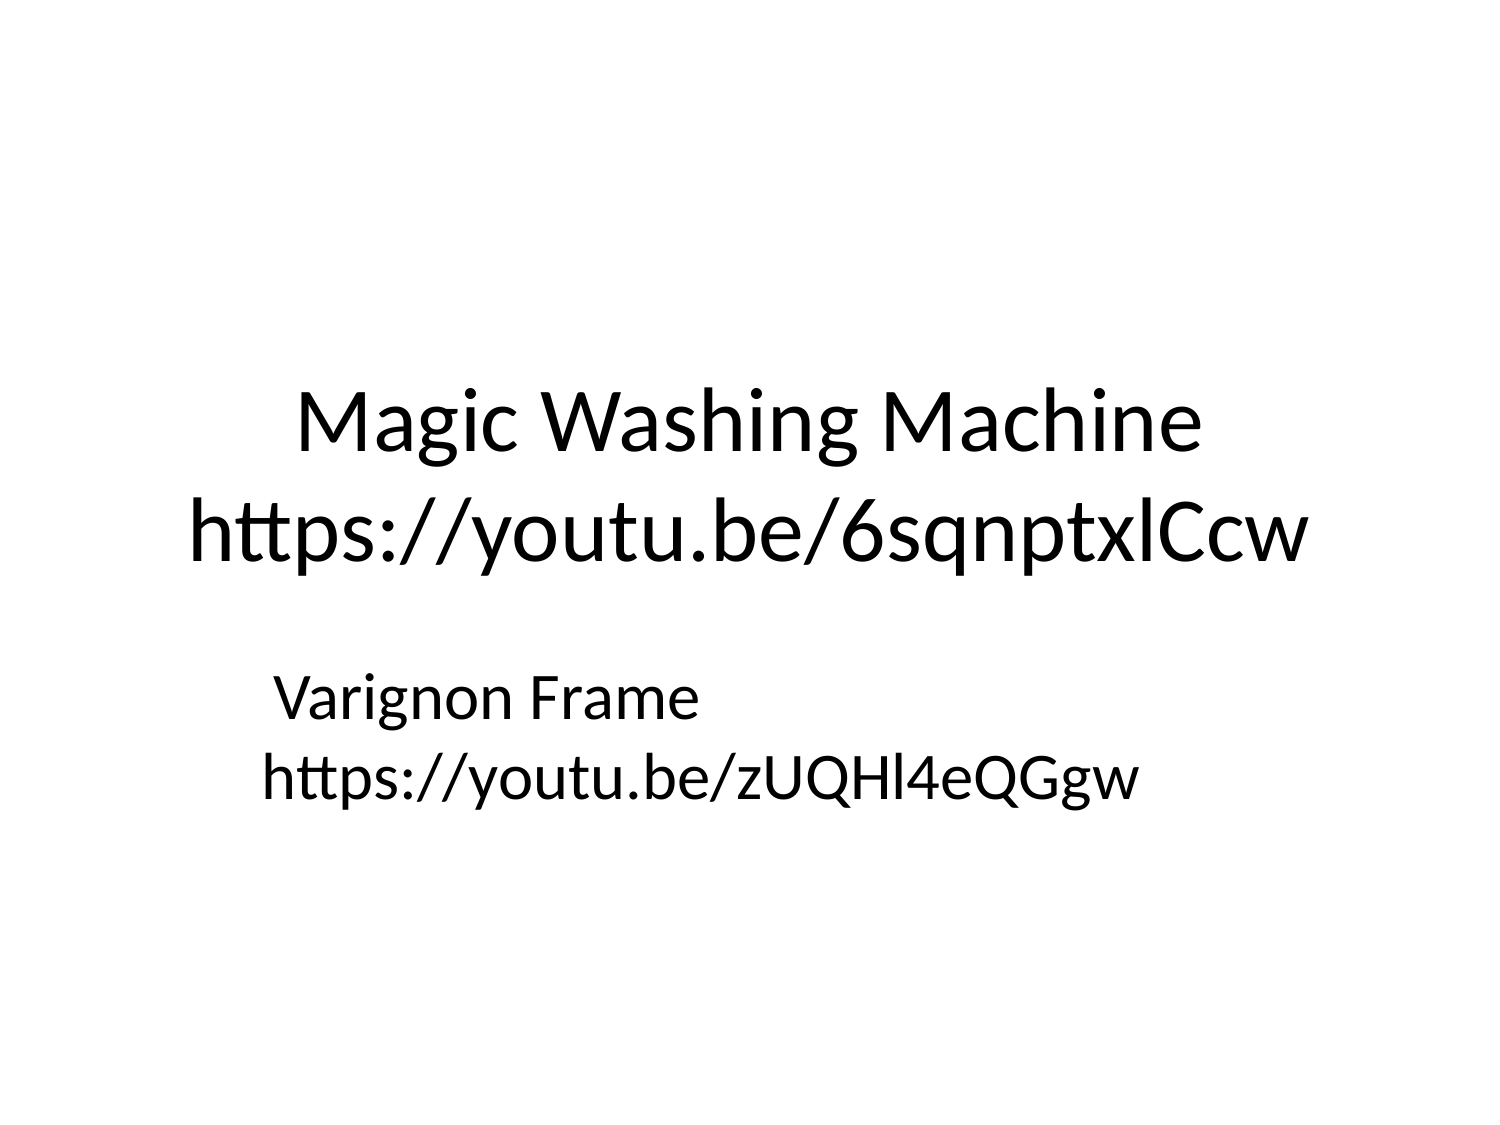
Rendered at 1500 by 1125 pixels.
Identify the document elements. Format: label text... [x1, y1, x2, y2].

subtitle Varignon Frame https://youtu.be/zUQHl4eQGgw [225, 637, 1275, 925]
title Magic Washing Machine https://youtu.be/6sqnptxlCcw [112, 349, 1388, 591]
